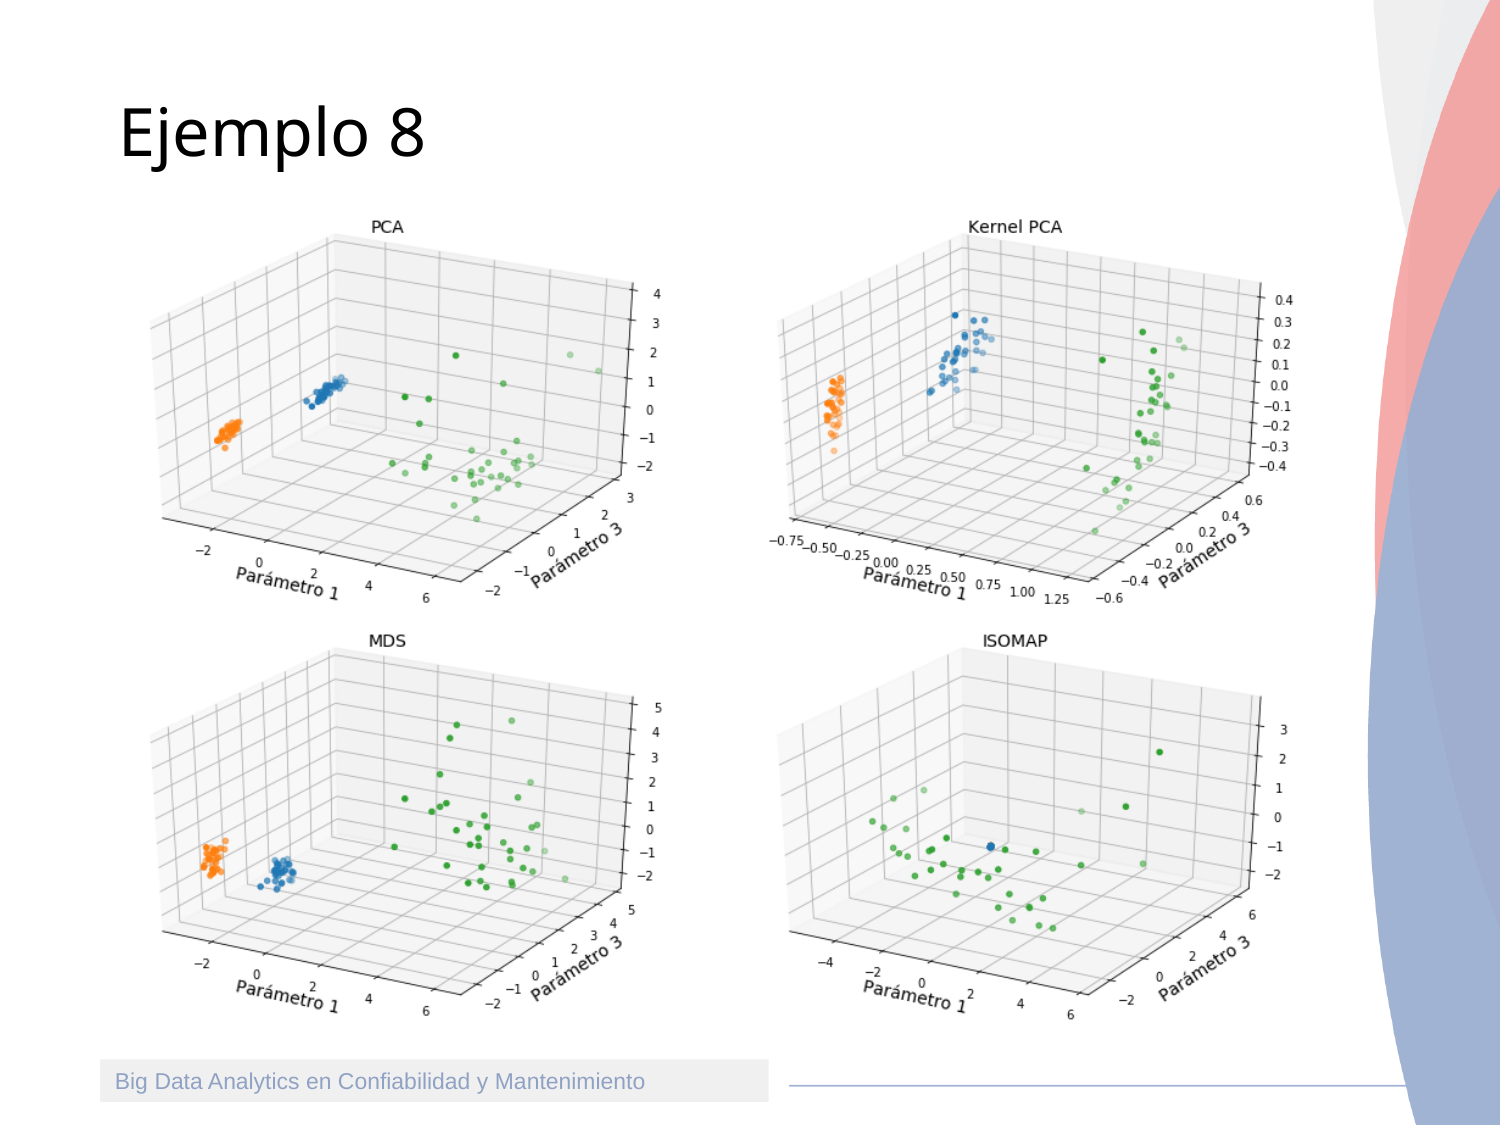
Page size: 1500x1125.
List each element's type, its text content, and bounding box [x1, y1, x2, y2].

table_cell LA [0, 0, 1500, 1125]
text_box Ejemplo 8 [103, 59, 1397, 211]
picture [73, 200, 1329, 1028]
